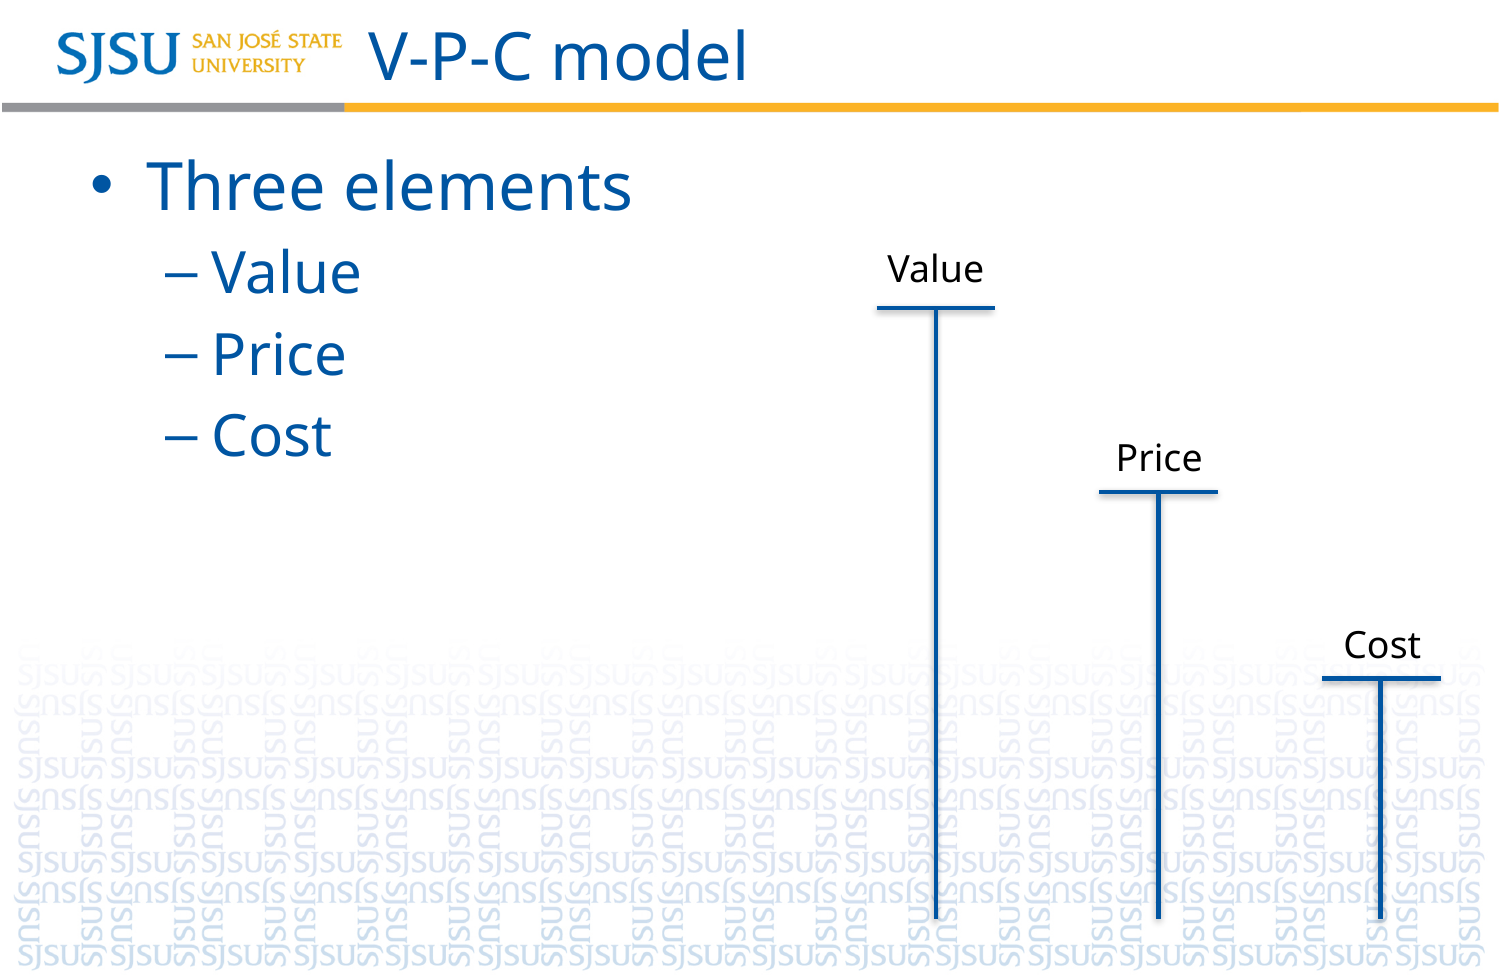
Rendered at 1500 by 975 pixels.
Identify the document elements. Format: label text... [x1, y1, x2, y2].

picture [2, 0, 1499, 975]
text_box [876, 307, 1441, 920]
text_box Value [872, 237, 1000, 298]
list Three elements Value Price Cost [75, 135, 1425, 871]
title V-P-C model [353, 10, 1425, 97]
